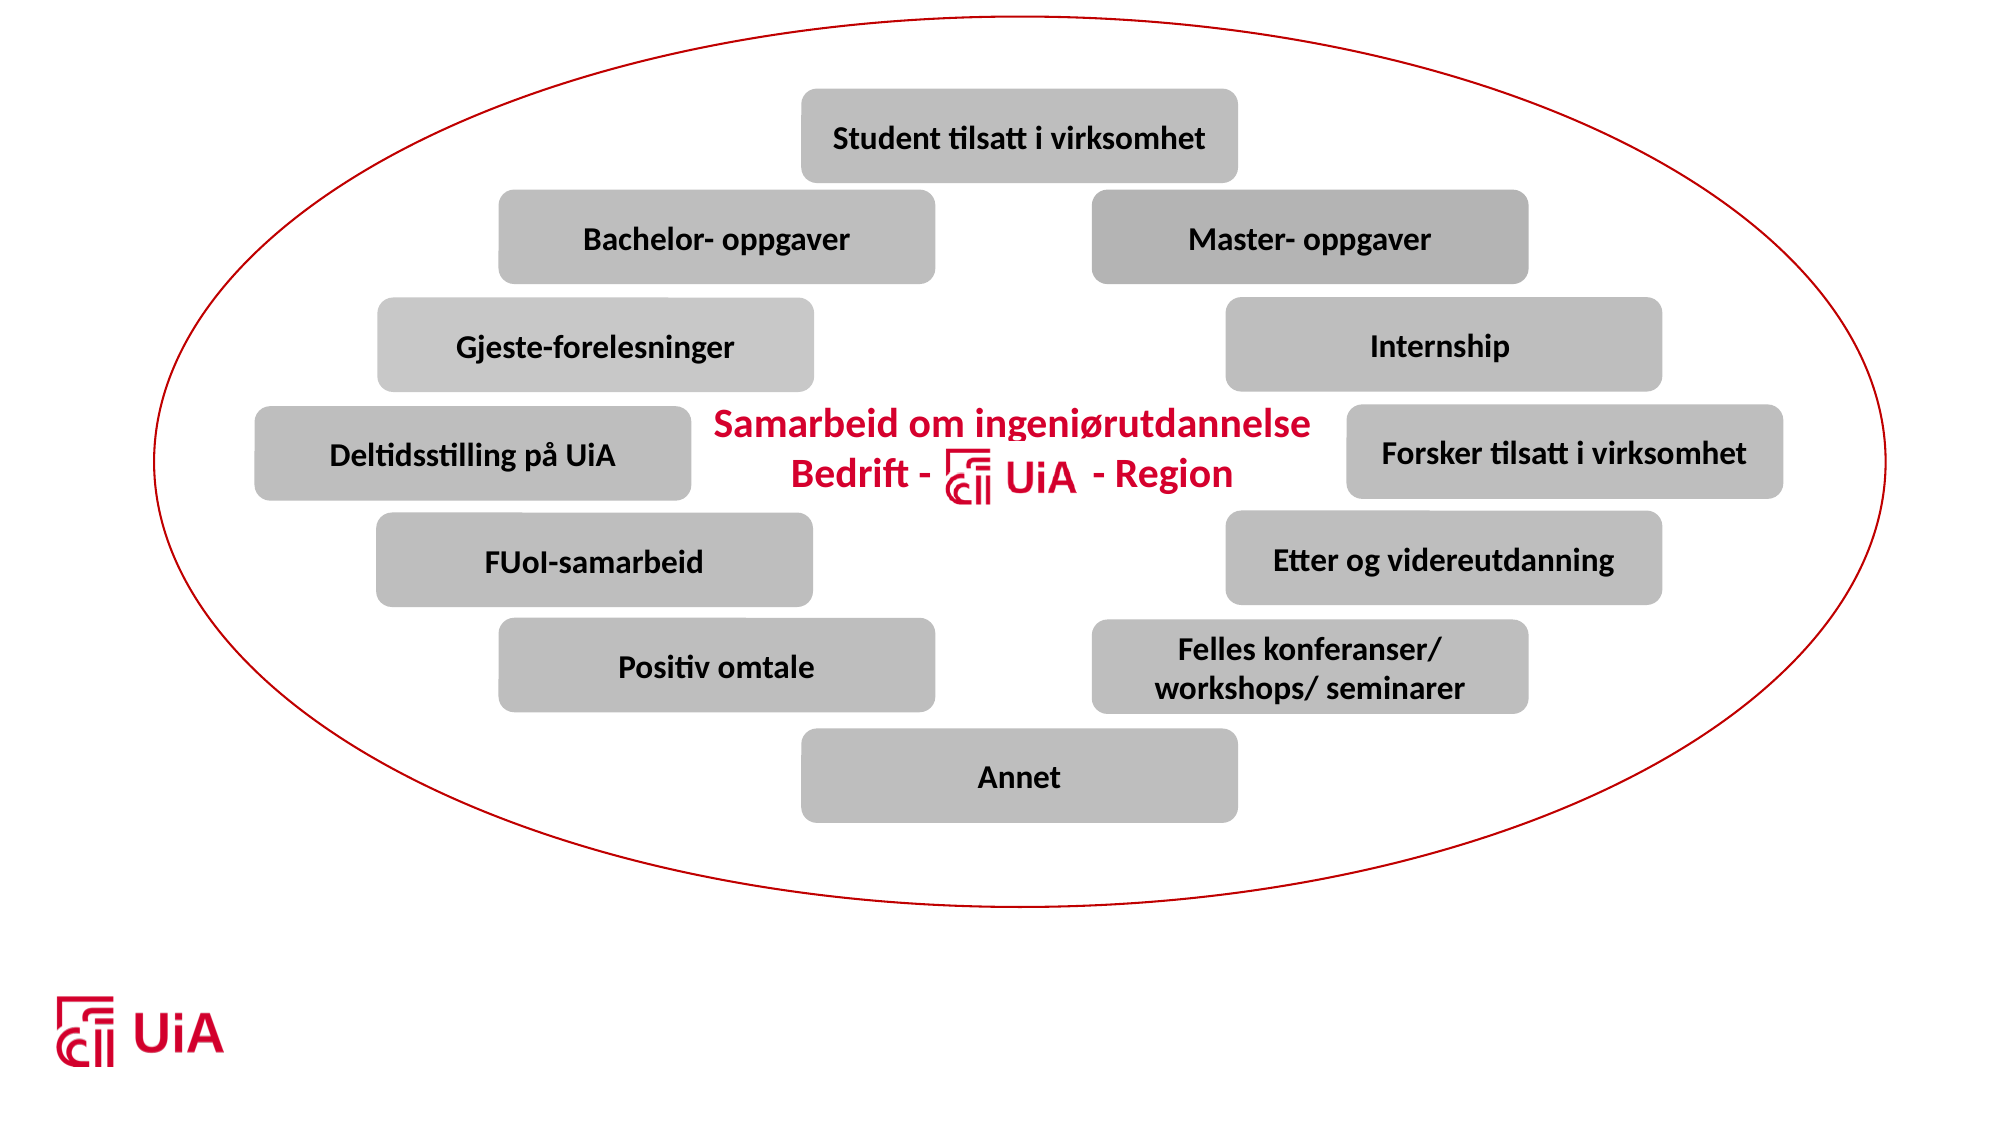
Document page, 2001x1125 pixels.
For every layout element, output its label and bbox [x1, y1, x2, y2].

picture [56, 996, 224, 1067]
picture [935, 441, 1078, 505]
text_box [153, 15, 1887, 909]
text_box [167, 504, 1965, 1075]
